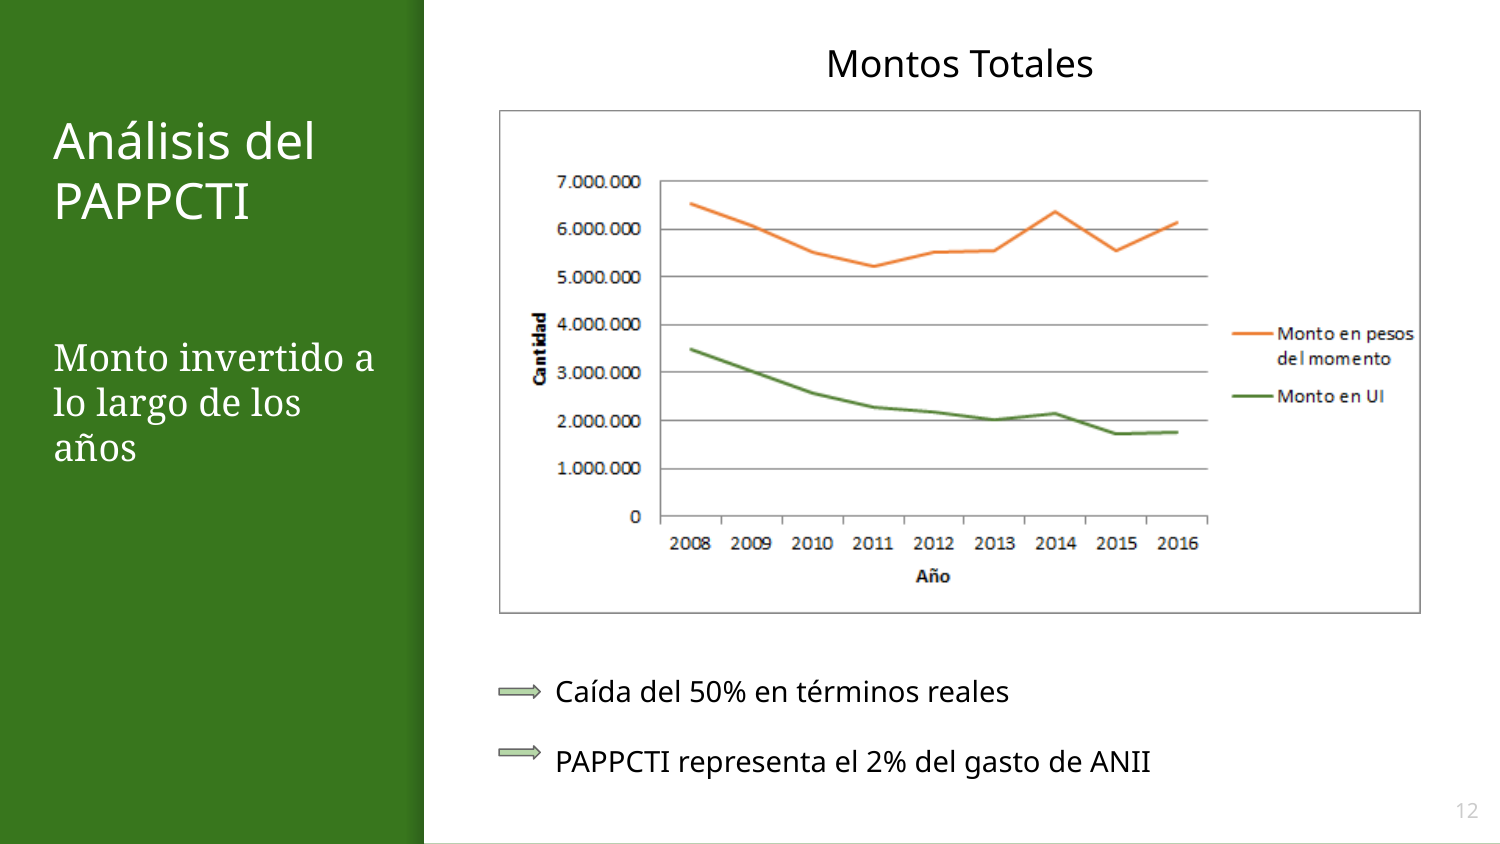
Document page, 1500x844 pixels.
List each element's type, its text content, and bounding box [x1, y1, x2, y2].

text_box Monto invertido a lo largo de los años [38, 319, 409, 498]
list [443, 94, 1425, 629]
title Análisis del PAPPCTI [38, 94, 375, 273]
text_box Caída del 50% en términos reales PAPPCTI representa el 2% del gasto de ANII [540, 658, 1500, 799]
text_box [498, 684, 541, 760]
slide_number ‹#› [1403, 799, 1494, 844]
picture [498, 109, 1422, 614]
text_box Montos Totales [426, 24, 1494, 82]
